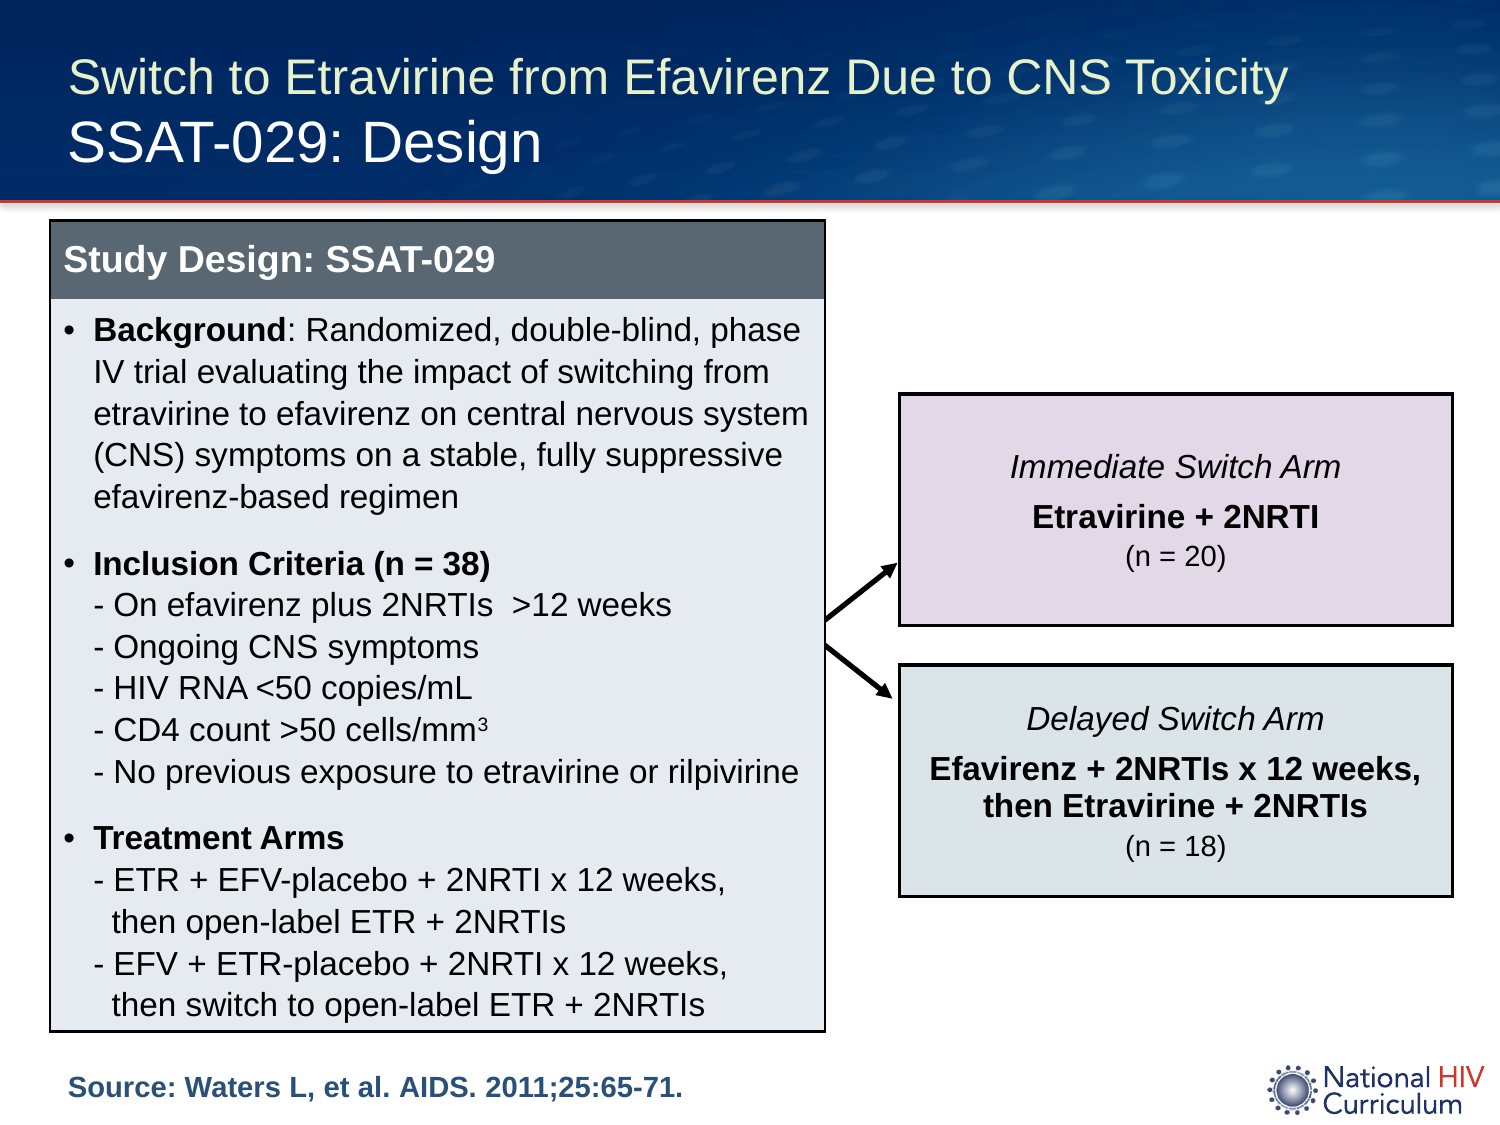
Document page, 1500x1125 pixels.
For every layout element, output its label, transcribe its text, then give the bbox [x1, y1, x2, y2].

table_header Study Design: SSAT-029 [51, 222, 824, 299]
text_box [826, 645, 893, 699]
title Switch to Etravirine from Efavirenz Due to CNS Toxicity SSAT-029: Design [53, 19, 1447, 199]
picture [0, 0, 1500, 200]
table_cell Background: Randomized, double-blind, phase IV trial evaluating the impact of switching from etravirine to efavirenz on central nervous system (CNS) symptoms on a stable, fully suppressive efavirenz-based regimen Inclusion Criteria (n = 38) - On efavirenz plus 2NRTIs >12 weeks - Ongoing CNS symptoms - HIV RNA <50 copies/mL - CD4 count >50 cells/mm3 - No previous exposure to etravirine or rilpivirine Treatment Arms - ETR + EFV-placebo + 2NRTI x 12 weeks, then open-label ETR + 2NRTIs - EFV + ETR-placebo + 2NRTI x 12 weeks, then switch to open-label ETR + 2NRTIs [51, 299, 824, 1030]
list Source: Waters L, et al. AIDS. 2011;25:65-71. [53, 1059, 1261, 1113]
text_box [826, 562, 898, 620]
text_box Immediate Switch Arm Etravirine + 2NRTI (n = 20) [899, 394, 1453, 626]
picture [1267, 1065, 1318, 1115]
text_box Delayed Switch Arm Efavirenz + 2NRTIs x 12 weeks, then Etravirine + 2NRTIs (n = 18) [899, 665, 1453, 897]
